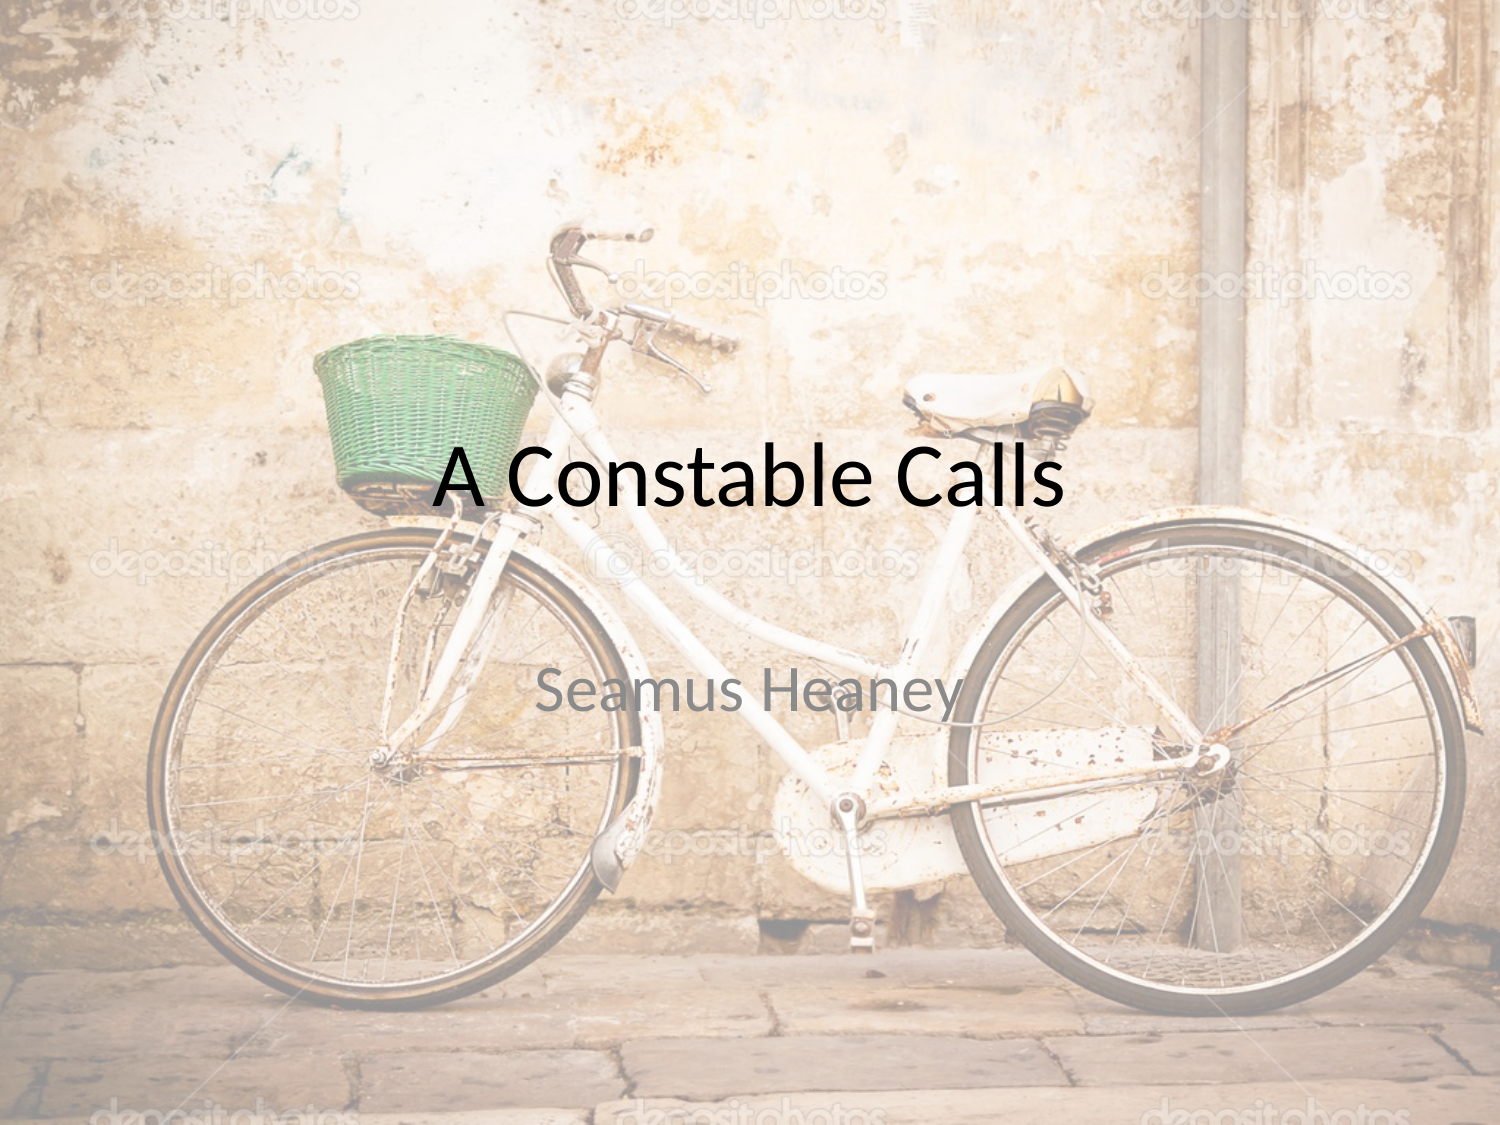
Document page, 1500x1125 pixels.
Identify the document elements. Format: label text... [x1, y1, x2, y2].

title A Constable Calls [112, 349, 1388, 591]
subtitle Seamus Heaney [225, 637, 1275, 925]
